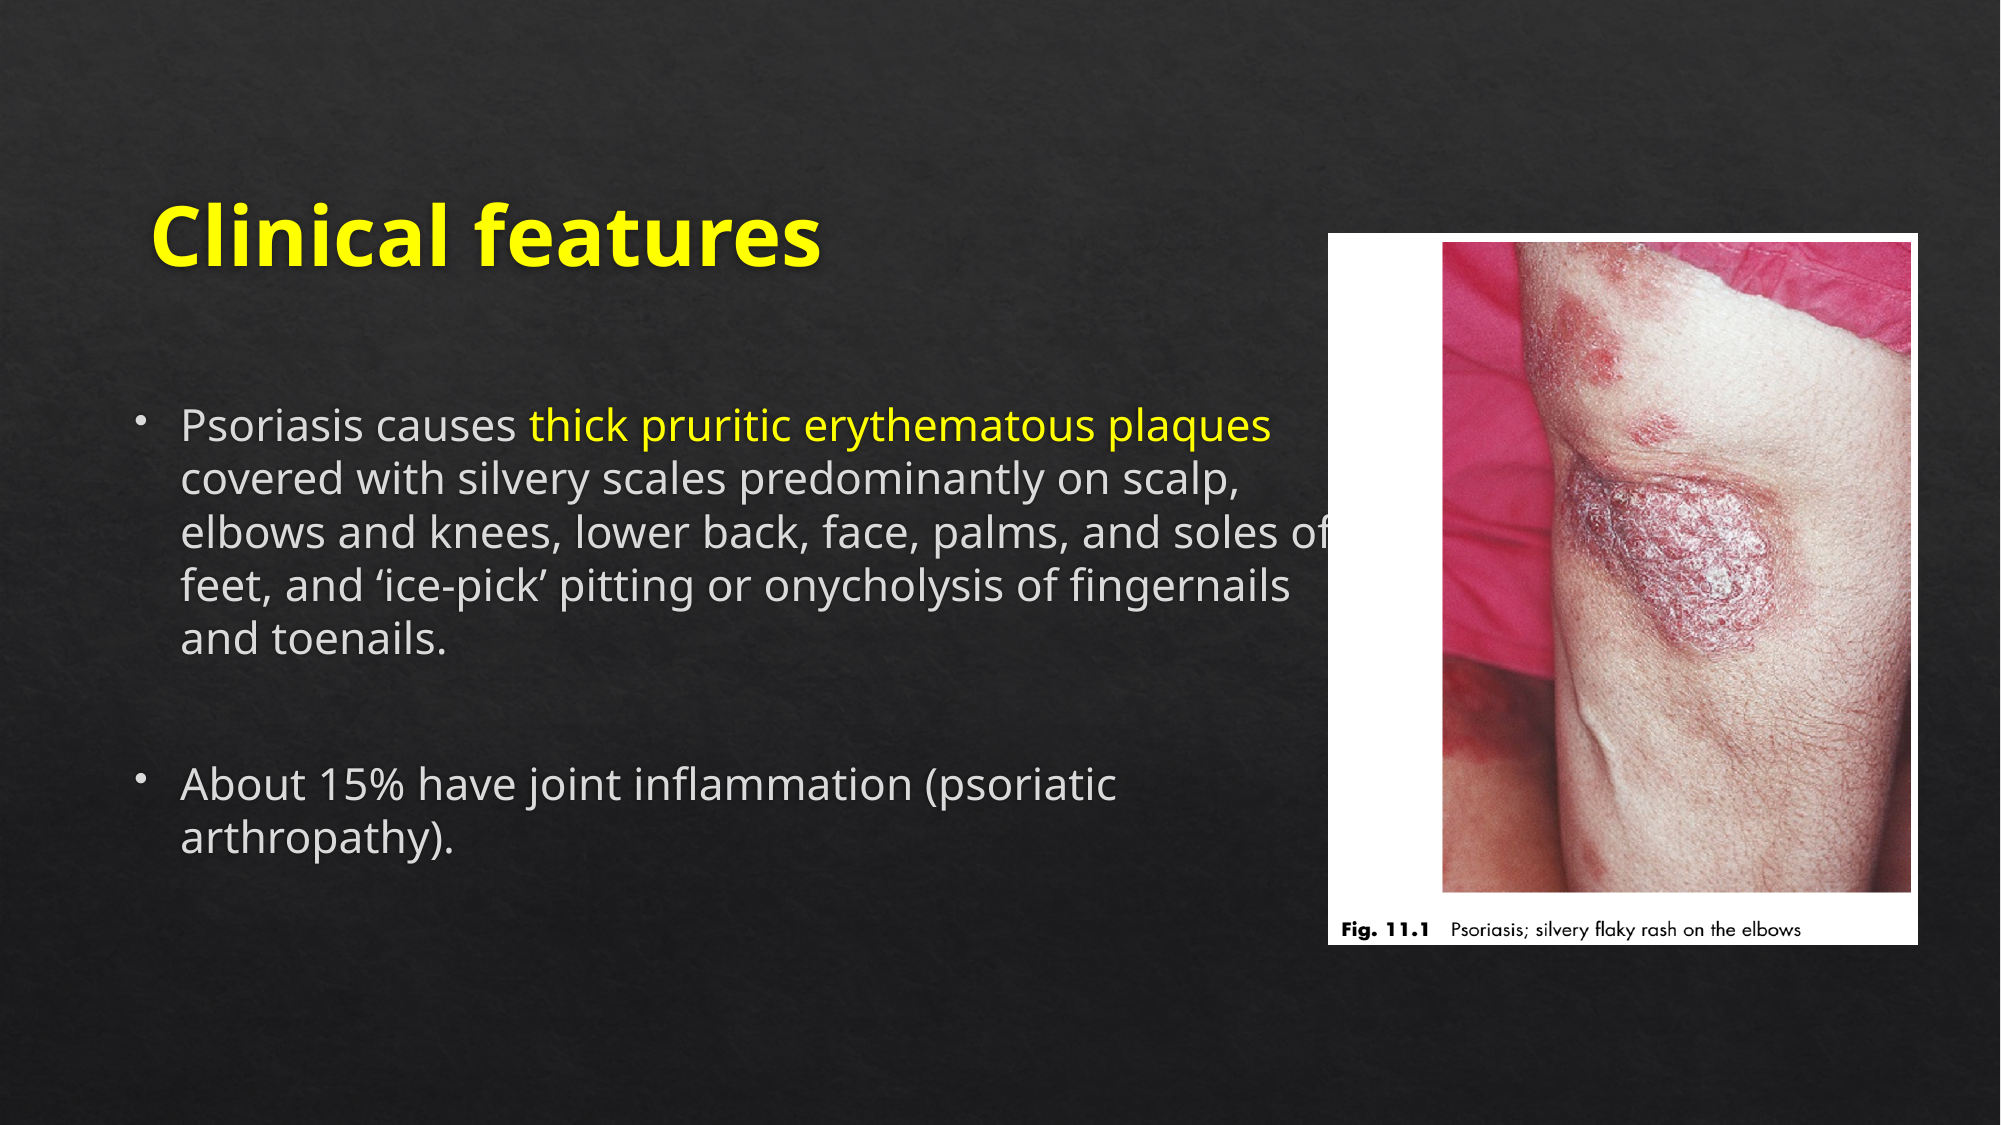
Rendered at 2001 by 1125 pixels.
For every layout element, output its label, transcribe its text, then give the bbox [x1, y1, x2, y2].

picture [1328, 233, 1918, 946]
title Clinical features [134, 153, 1834, 313]
list Psoriasis causes thick pruritic erythematous plaques covered with silvery scales predominantly on scalp, elbows and knees, lower back, face, palms, and soles of feet, and ‘ice-pick’ pitting or onycholysis of fingernails and toenails. About 15% have joint inflammation (psoriatic arthropathy). [115, 389, 1358, 988]
